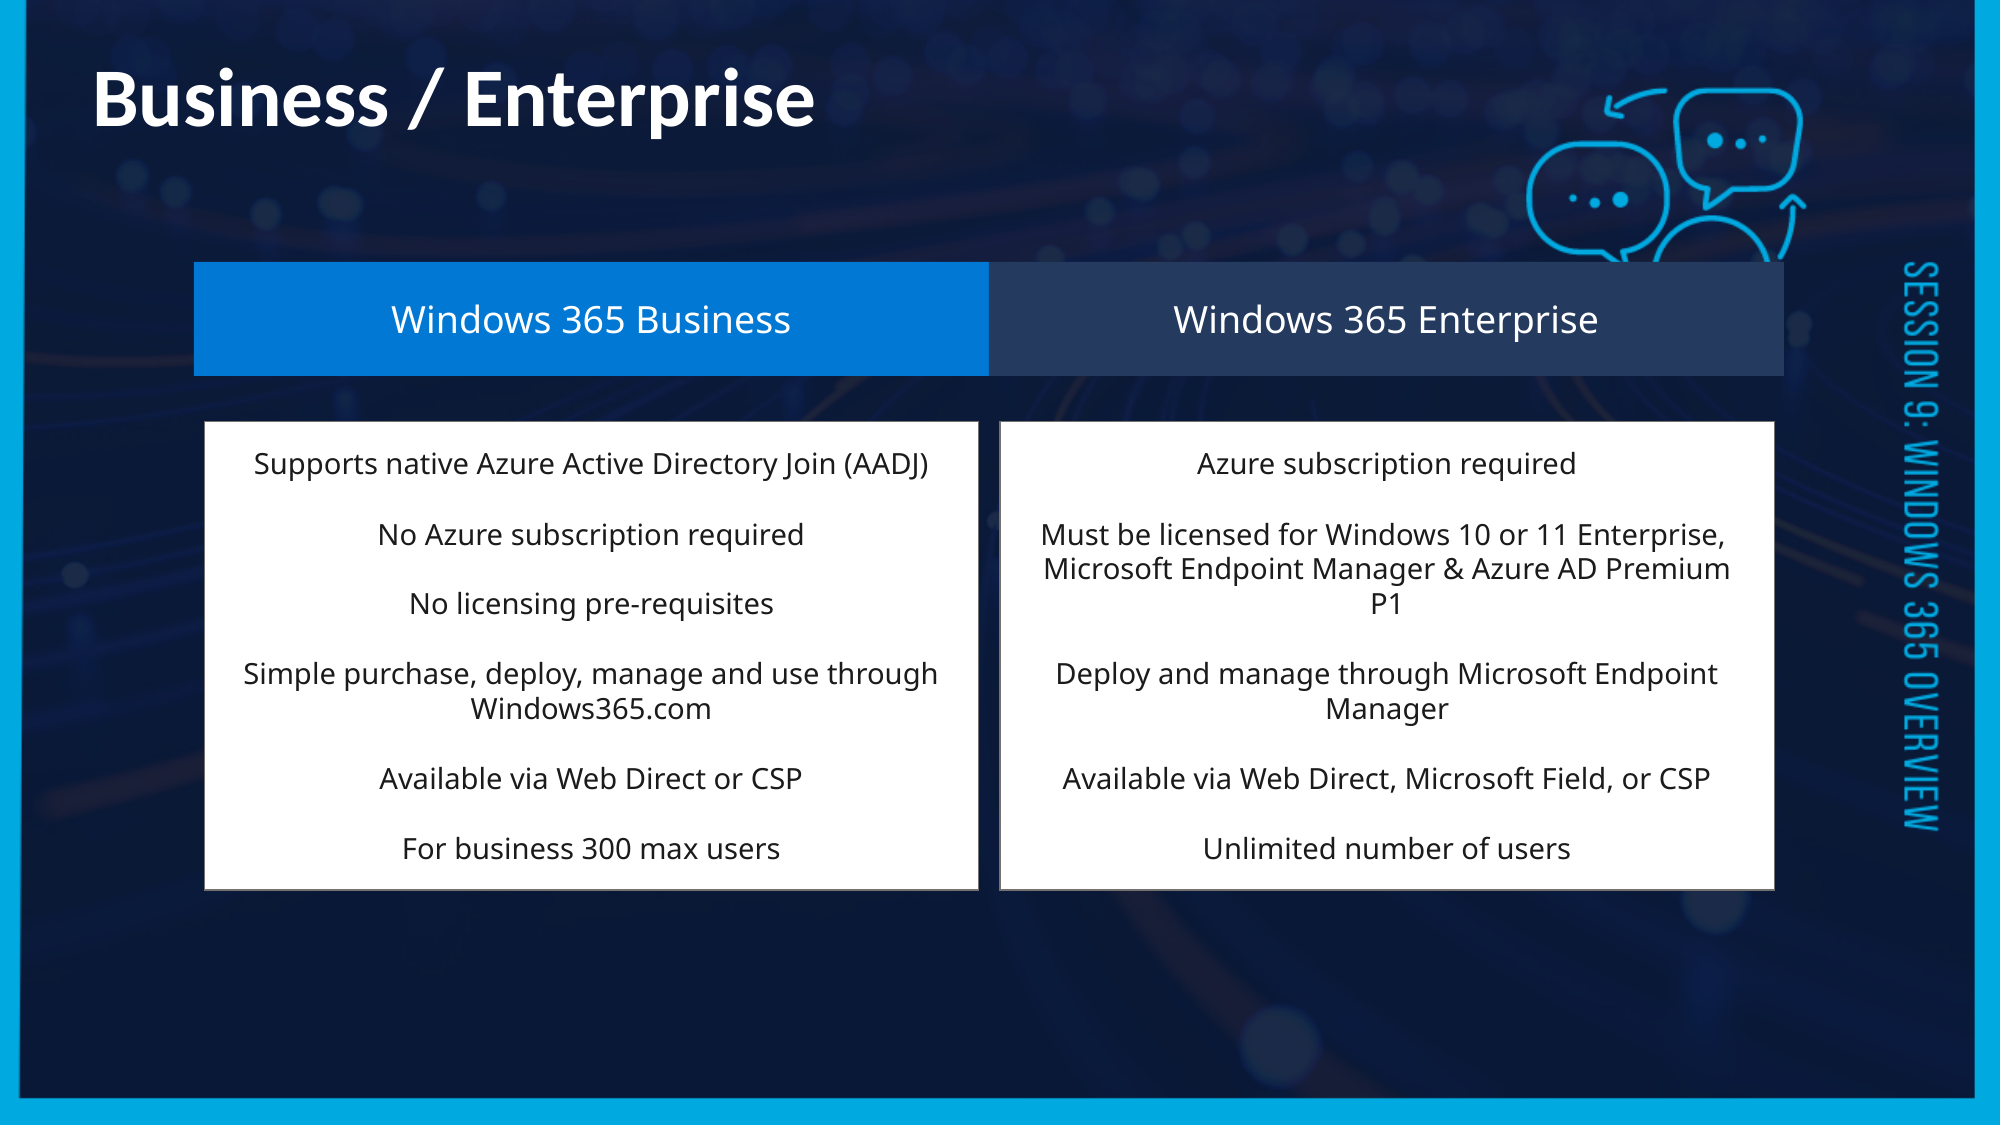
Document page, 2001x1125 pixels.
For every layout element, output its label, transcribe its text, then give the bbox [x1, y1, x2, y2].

text_box Windows 365 Business [193, 261, 988, 376]
picture [21, 0, 1974, 1097]
text_box [112, 103, 818, 154]
text_box Business / Enterprise [77, 36, 1078, 151]
text_box Windows 365 Enterprise [988, 261, 1784, 376]
text_box Azure subscription required Must be licensed for Windows 10 or 11 Enterprise, Microsoft Endpoint Manager & Azure AD Premium P1 Deploy and manage through Microsoft Endpoint Manager Available via Web Direct, Microsoft Field, or CSP Unlimited number of users [999, 421, 1775, 891]
text_box Supports native Azure Active Directory Join (AADJ) No Azure subscription required No licensing pre-requisites Simple purchase, deploy, manage and use through Windows365.com Available via Web Direct or CSP For business 300 max users [204, 421, 979, 891]
